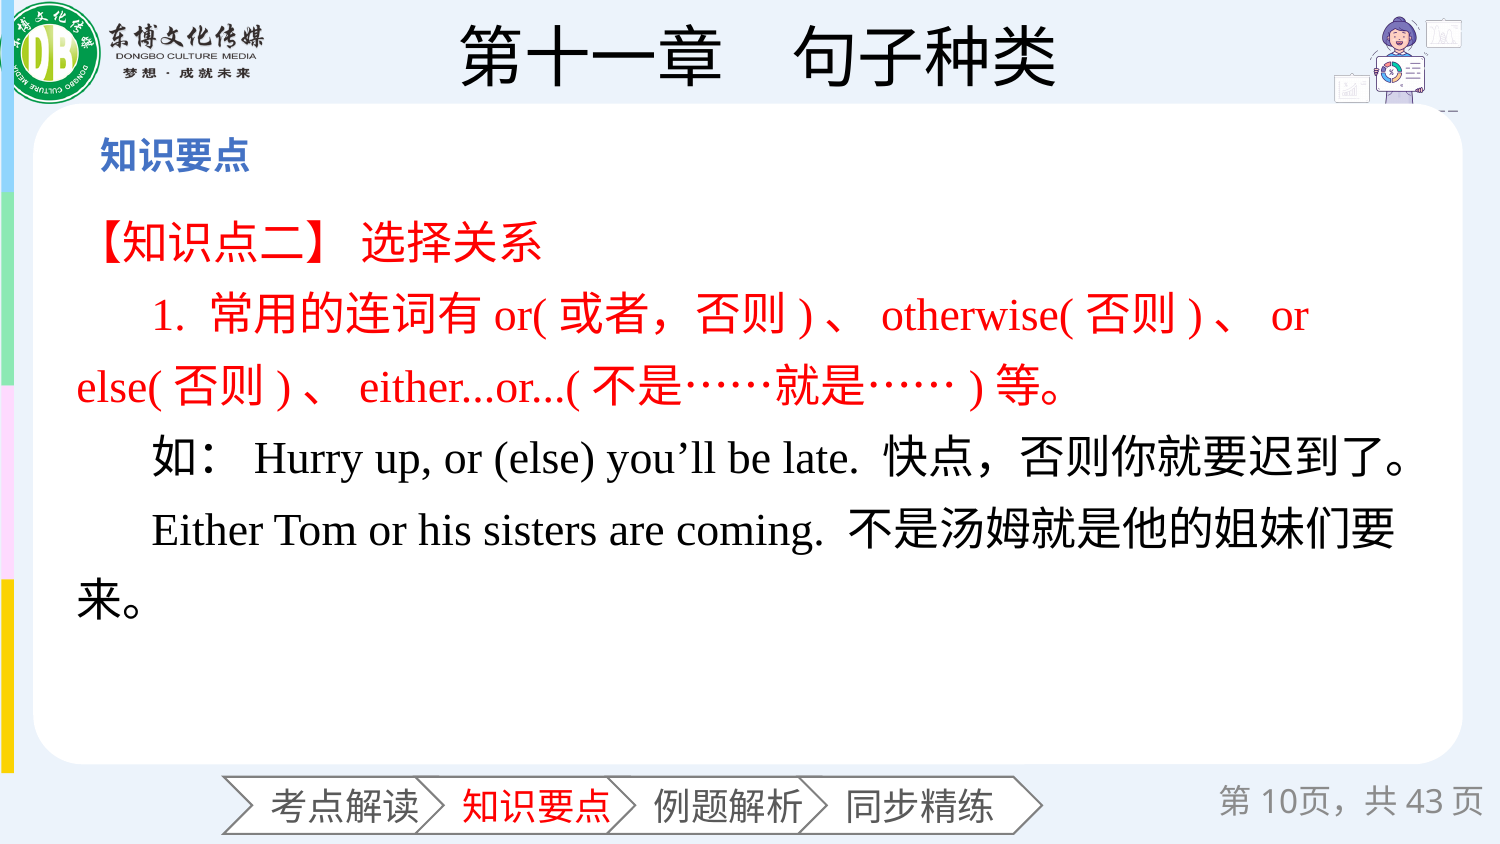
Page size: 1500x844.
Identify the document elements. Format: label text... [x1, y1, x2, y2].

text_box 【知识点二】 选择关系 1. 常用的连词有or(或者，否则)、otherwise(否则)、or else(否则)、either...or...(不是……就是……)等。 如：Hurry up, or (else) you’ll be late. 快点，否则你就要迟到了。 Either Tom or his sisters are coming. 不是汤姆就是他的姐妹们要来。 [61, 189, 1451, 654]
picture [1312, 0, 1487, 131]
picture [14, 1, 265, 104]
slide_number 第页，共43页 [1195, 780, 1500, 826]
